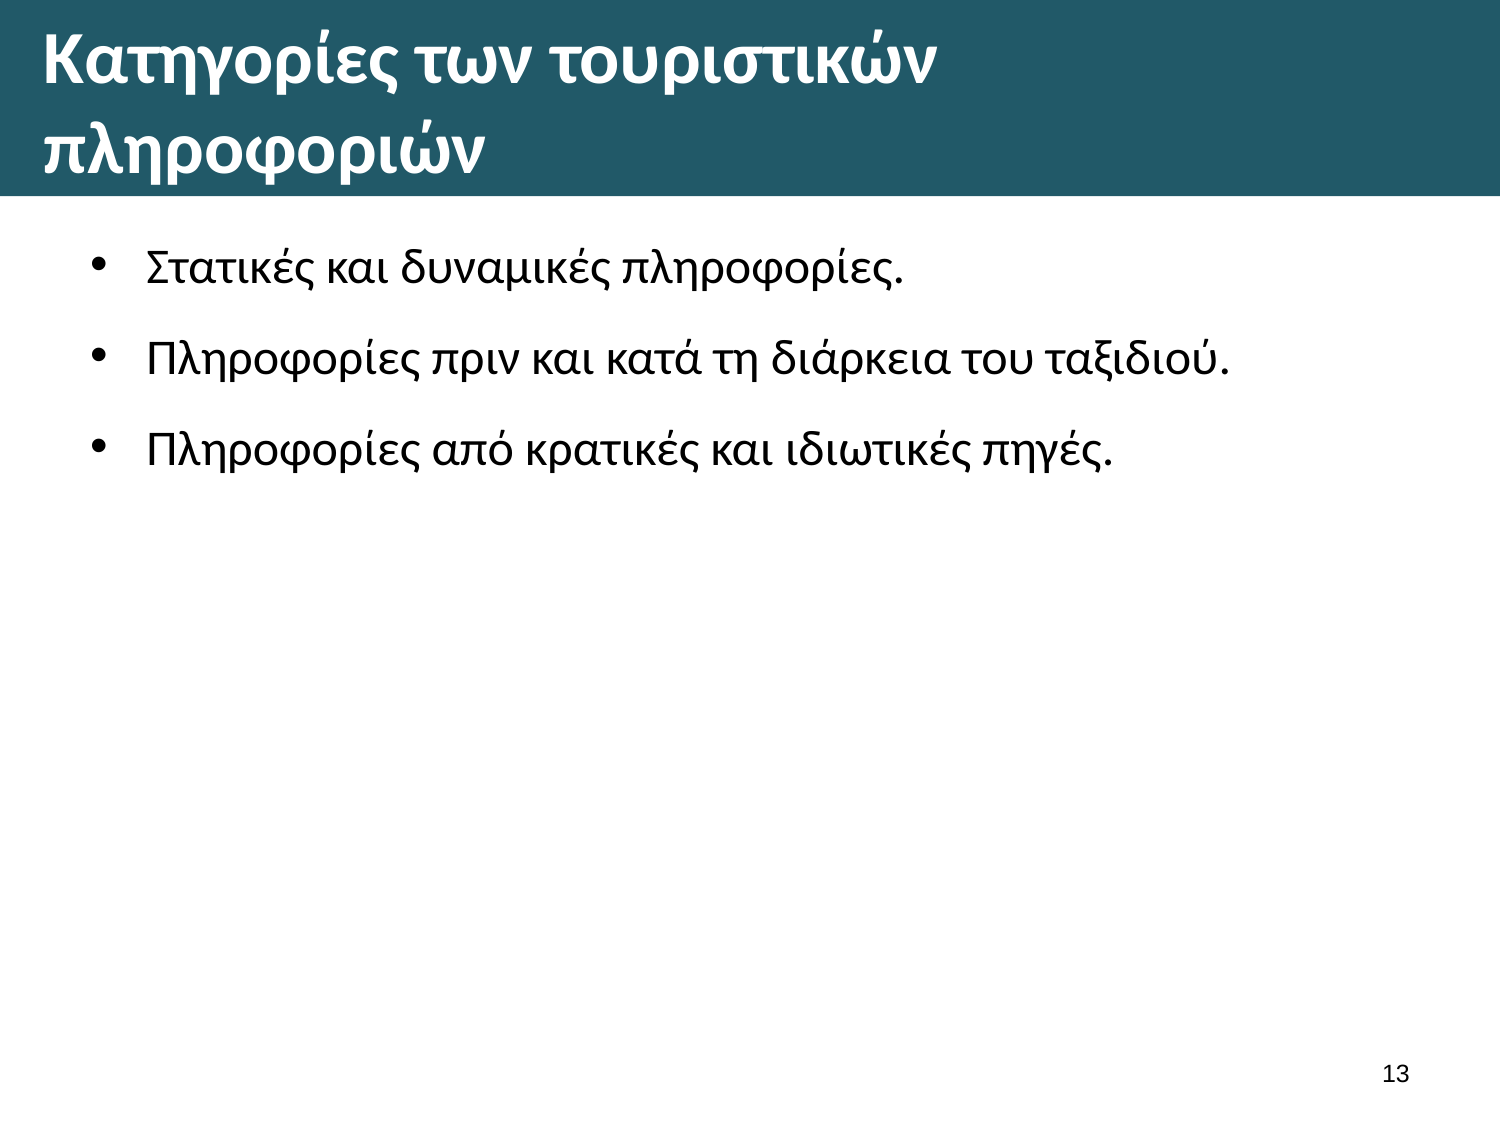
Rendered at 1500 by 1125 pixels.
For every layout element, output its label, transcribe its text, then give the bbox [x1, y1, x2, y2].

slide_number 12 [1074, 1042, 1425, 1103]
title Κατηγορίες των τουριστικών πληροφοριών [0, 0, 1500, 197]
list Στατικές και δυναμικές πληροφορίες. Πληροφορίες πριν και κατά τη διάρκεια του ταξιδιού. Πληροφορίες από κρατικές και ιδιωτικές πηγές. [75, 219, 1425, 1024]
